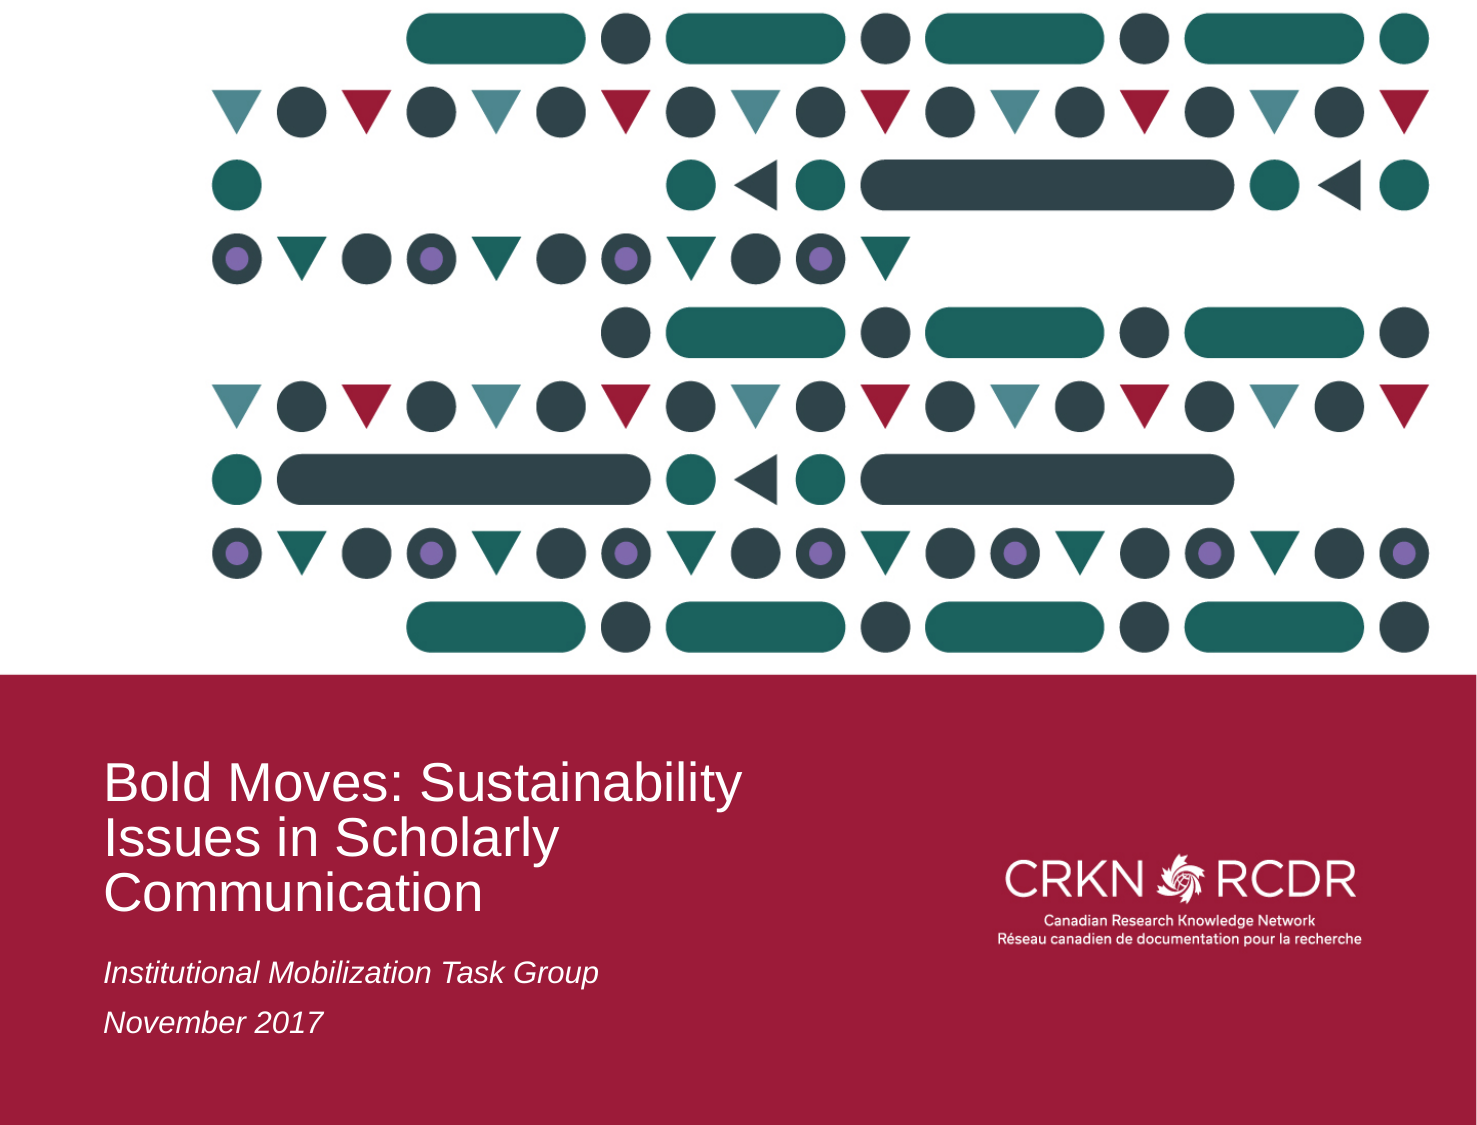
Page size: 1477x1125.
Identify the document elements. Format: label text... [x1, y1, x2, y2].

subtitle Institutional Mobilization Task Group November 2017 [88, 951, 913, 1048]
picture [0, 0, 1477, 1125]
title Bold Moves: Sustainability Issues in Scholarly Communication [88, 750, 913, 930]
